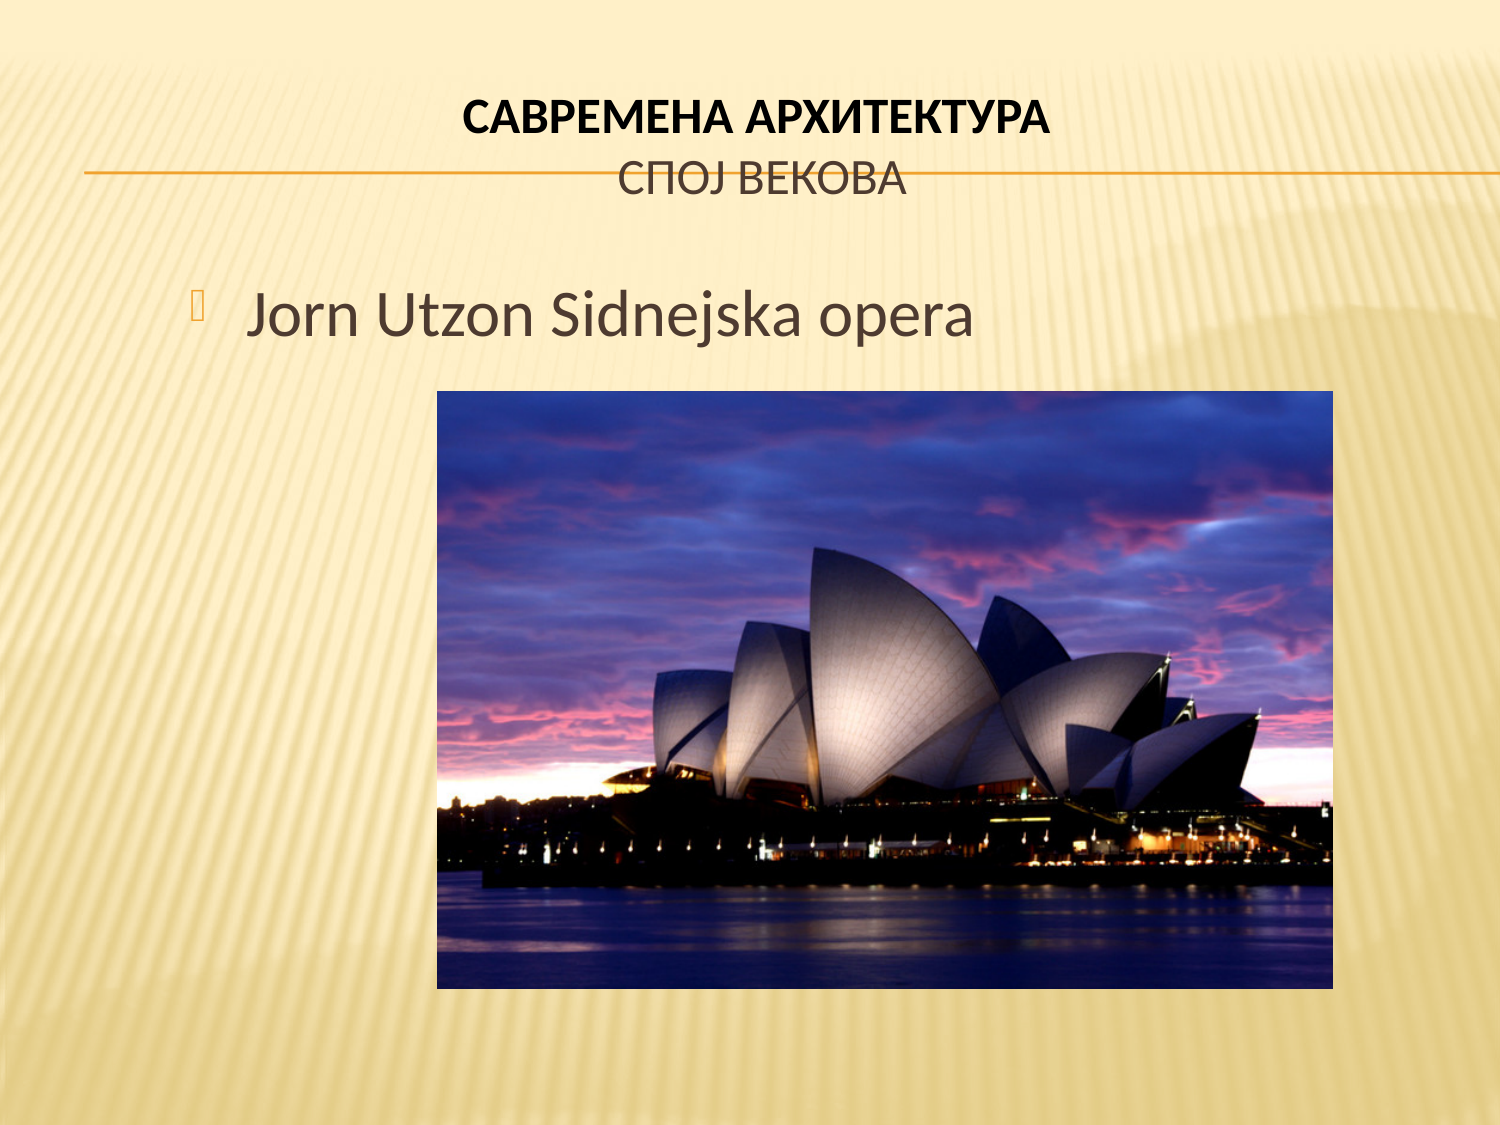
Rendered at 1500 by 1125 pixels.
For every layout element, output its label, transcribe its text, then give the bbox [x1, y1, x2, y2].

list Jorn Utzon Sidnejska opera [174, 262, 1475, 998]
picture [437, 391, 1333, 989]
title САВРЕМЕНА АРХИТЕКТУРА СПОЈ ВЕКОВА [50, 75, 1475, 213]
